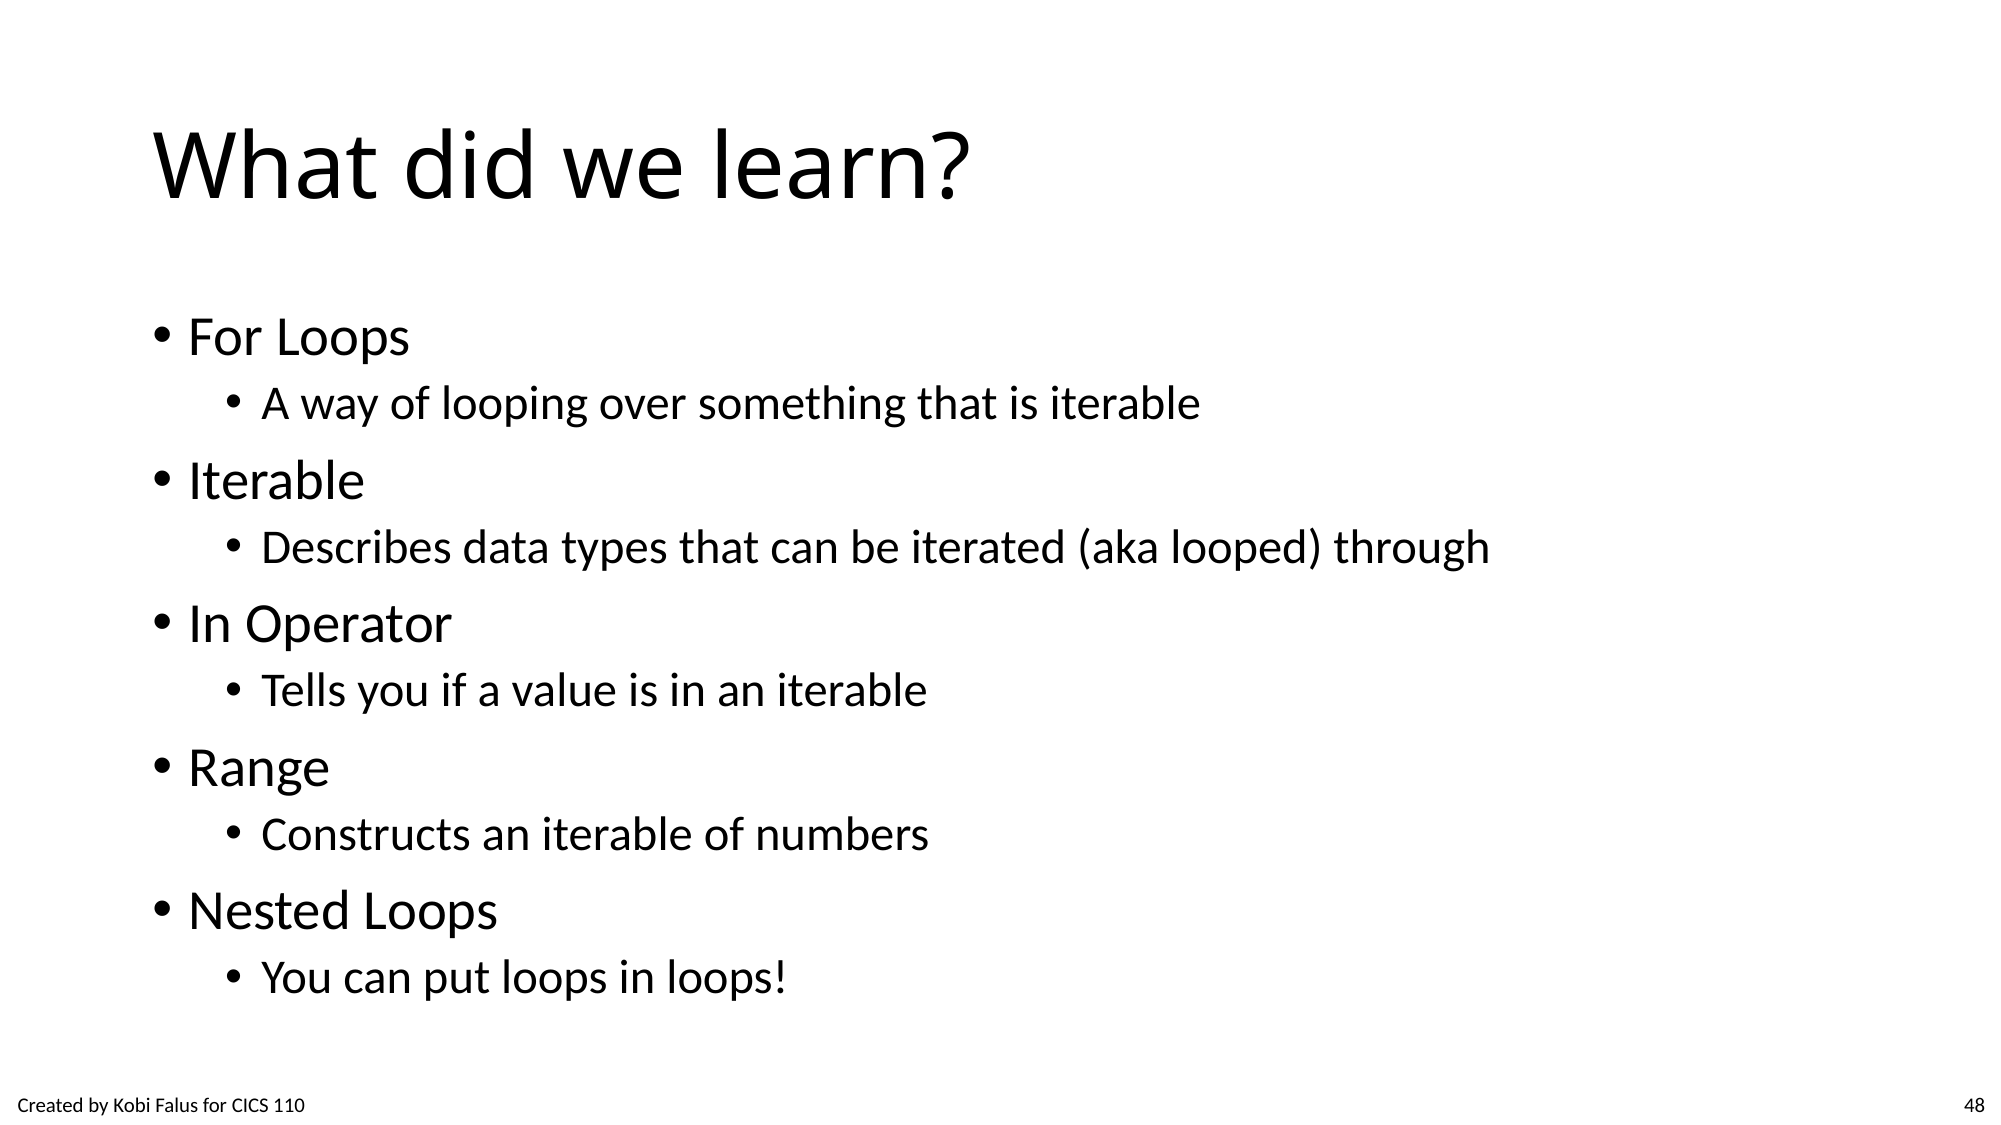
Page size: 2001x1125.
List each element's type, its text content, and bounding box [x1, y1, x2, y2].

title What did we learn? [137, 59, 1863, 278]
list For Loops A way of looping over something that is iterable Iterable Describes data types that can be iterated (aka looped) through In Operator Tells you if a value is in an iterable Range Constructs an iterable of numbers Nested Loops You can put loops in loops! [137, 299, 1863, 1014]
